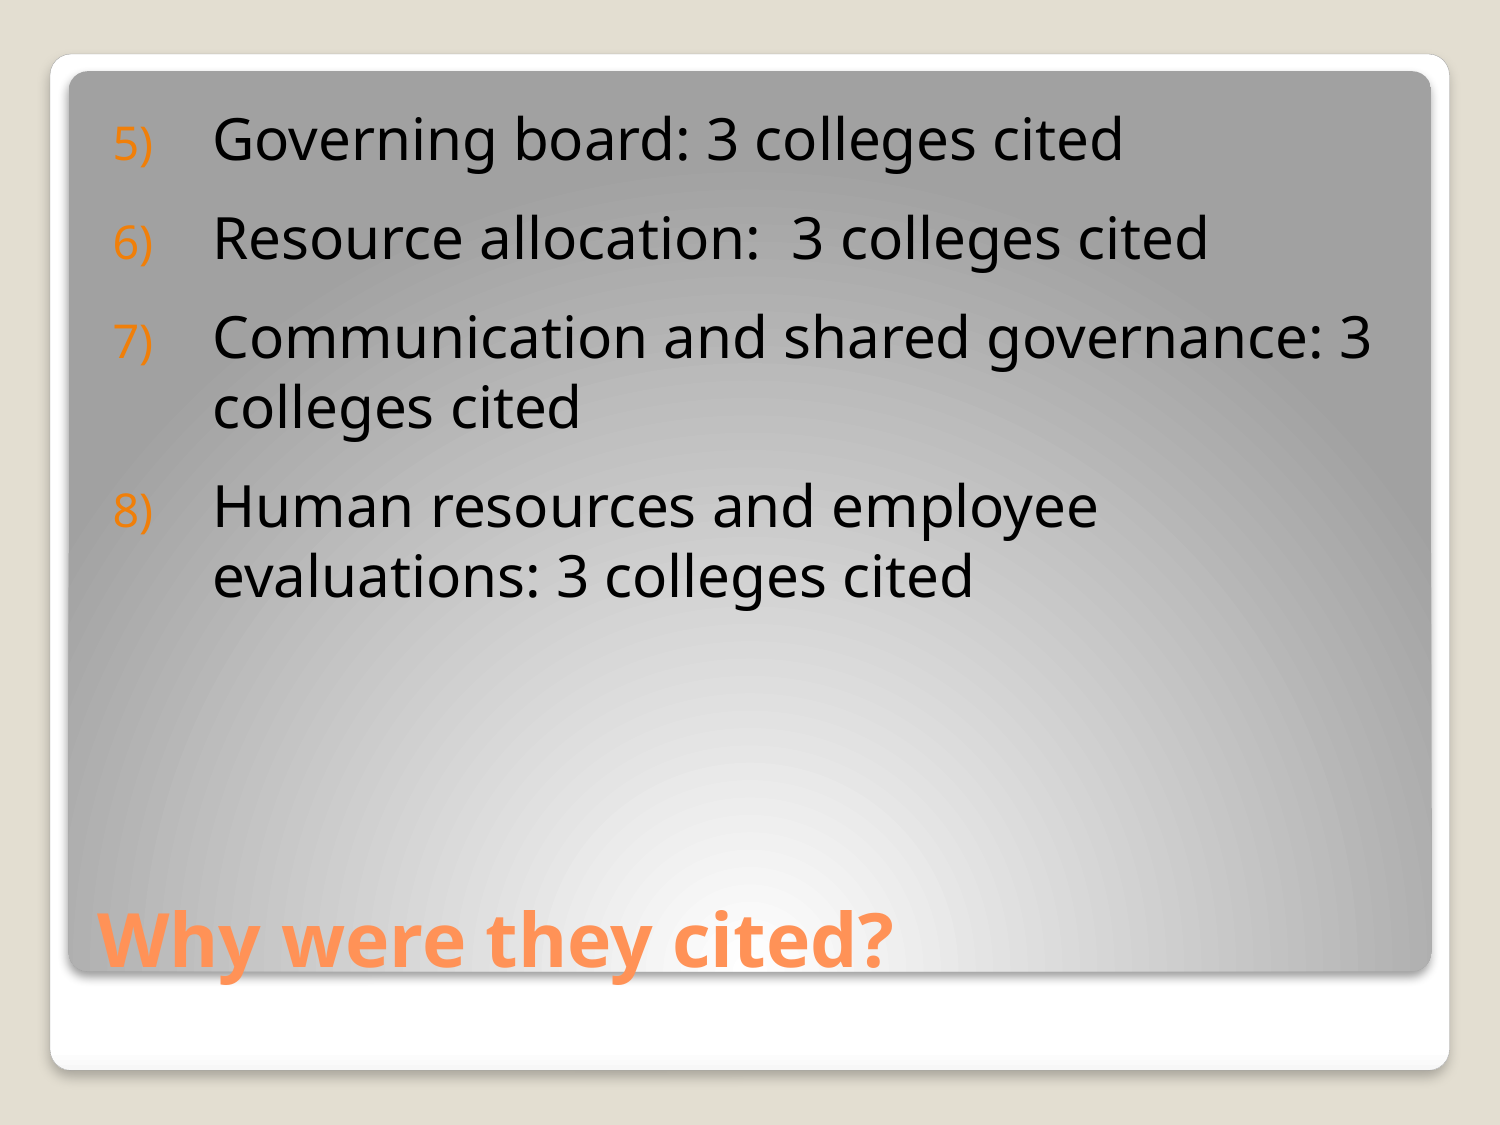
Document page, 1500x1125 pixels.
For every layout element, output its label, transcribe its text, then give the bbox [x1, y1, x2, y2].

title Why were they cited? [82, 817, 1425, 990]
list Governing board: 3 colleges cited Resource allocation: 3 colleges cited Communication and shared governance: 3 colleges cited Human resources and employee evaluations: 3 colleges cited [82, 86, 1425, 774]
